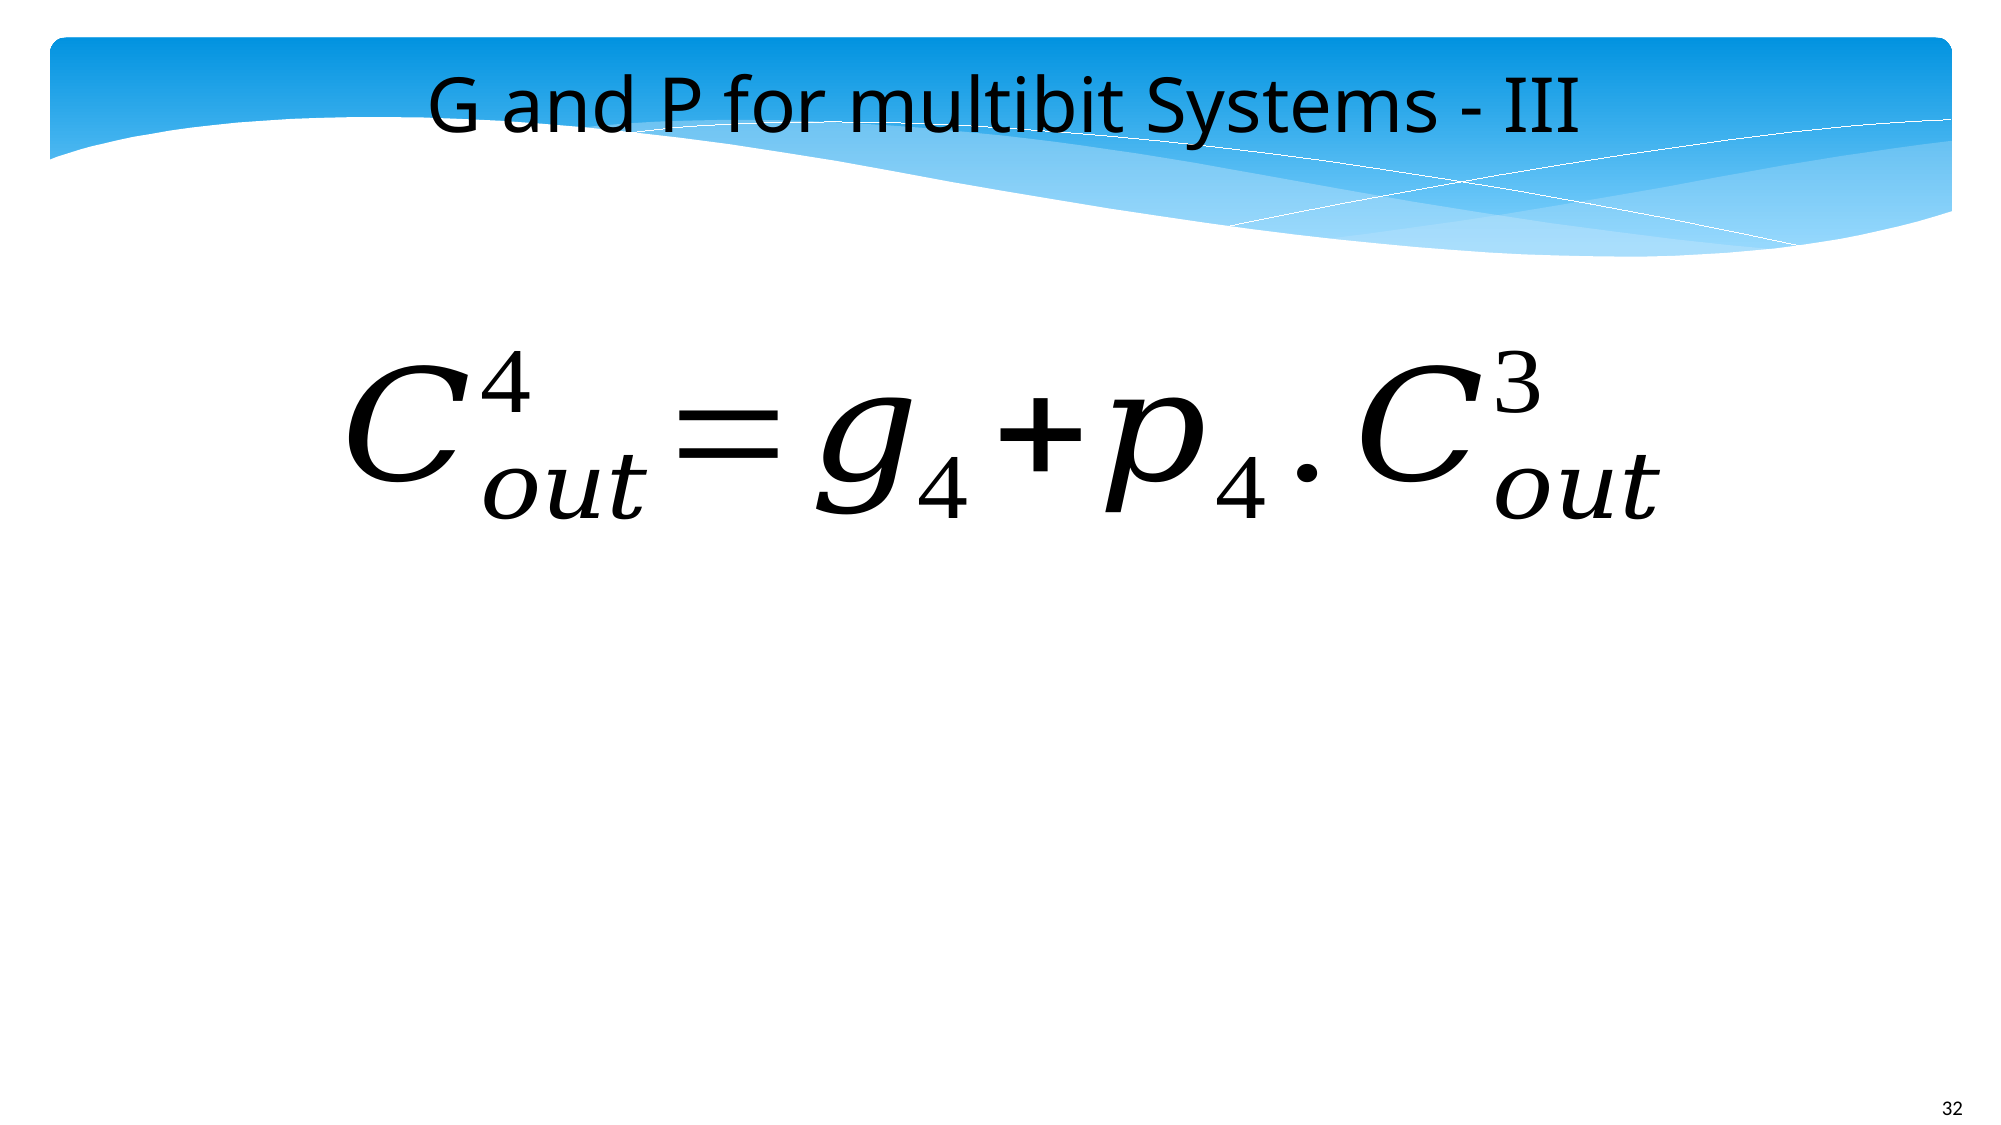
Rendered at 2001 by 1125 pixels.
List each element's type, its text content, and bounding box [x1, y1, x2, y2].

title G and P for multibit Systems - III [395, 24, 1613, 179]
